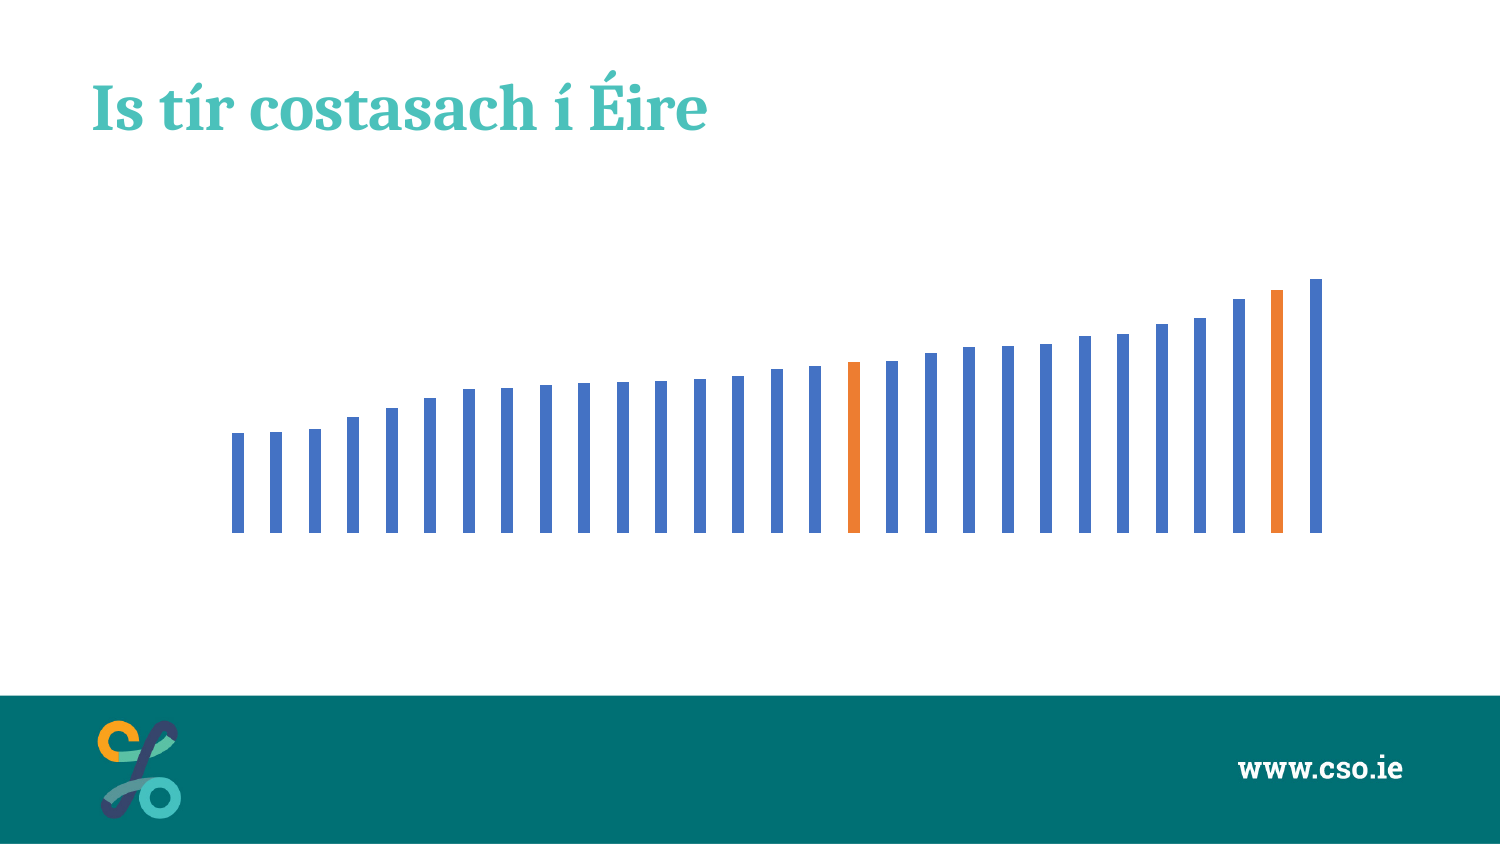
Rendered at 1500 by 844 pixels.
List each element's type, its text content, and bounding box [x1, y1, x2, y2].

chart [140, 175, 1360, 669]
picture [0, 0, 1500, 844]
title Is tír costasach í Éire [76, 33, 1425, 175]
